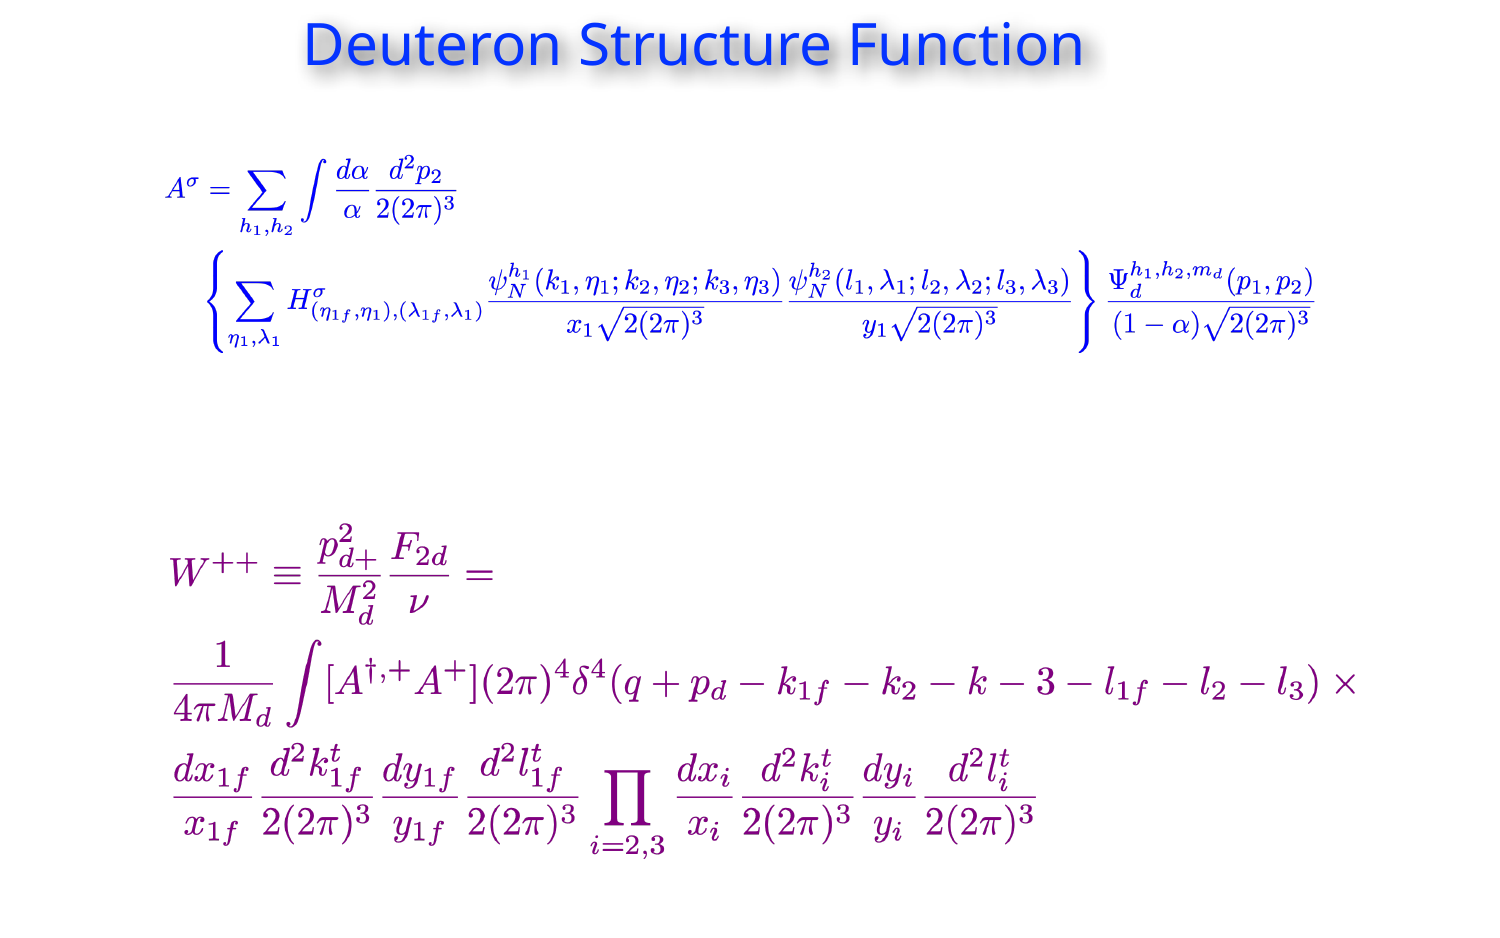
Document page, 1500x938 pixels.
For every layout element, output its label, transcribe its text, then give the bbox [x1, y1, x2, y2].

picture [170, 522, 1356, 859]
text_box Deuteron Structure Function [244, 2, 1145, 81]
picture [165, 154, 1315, 354]
